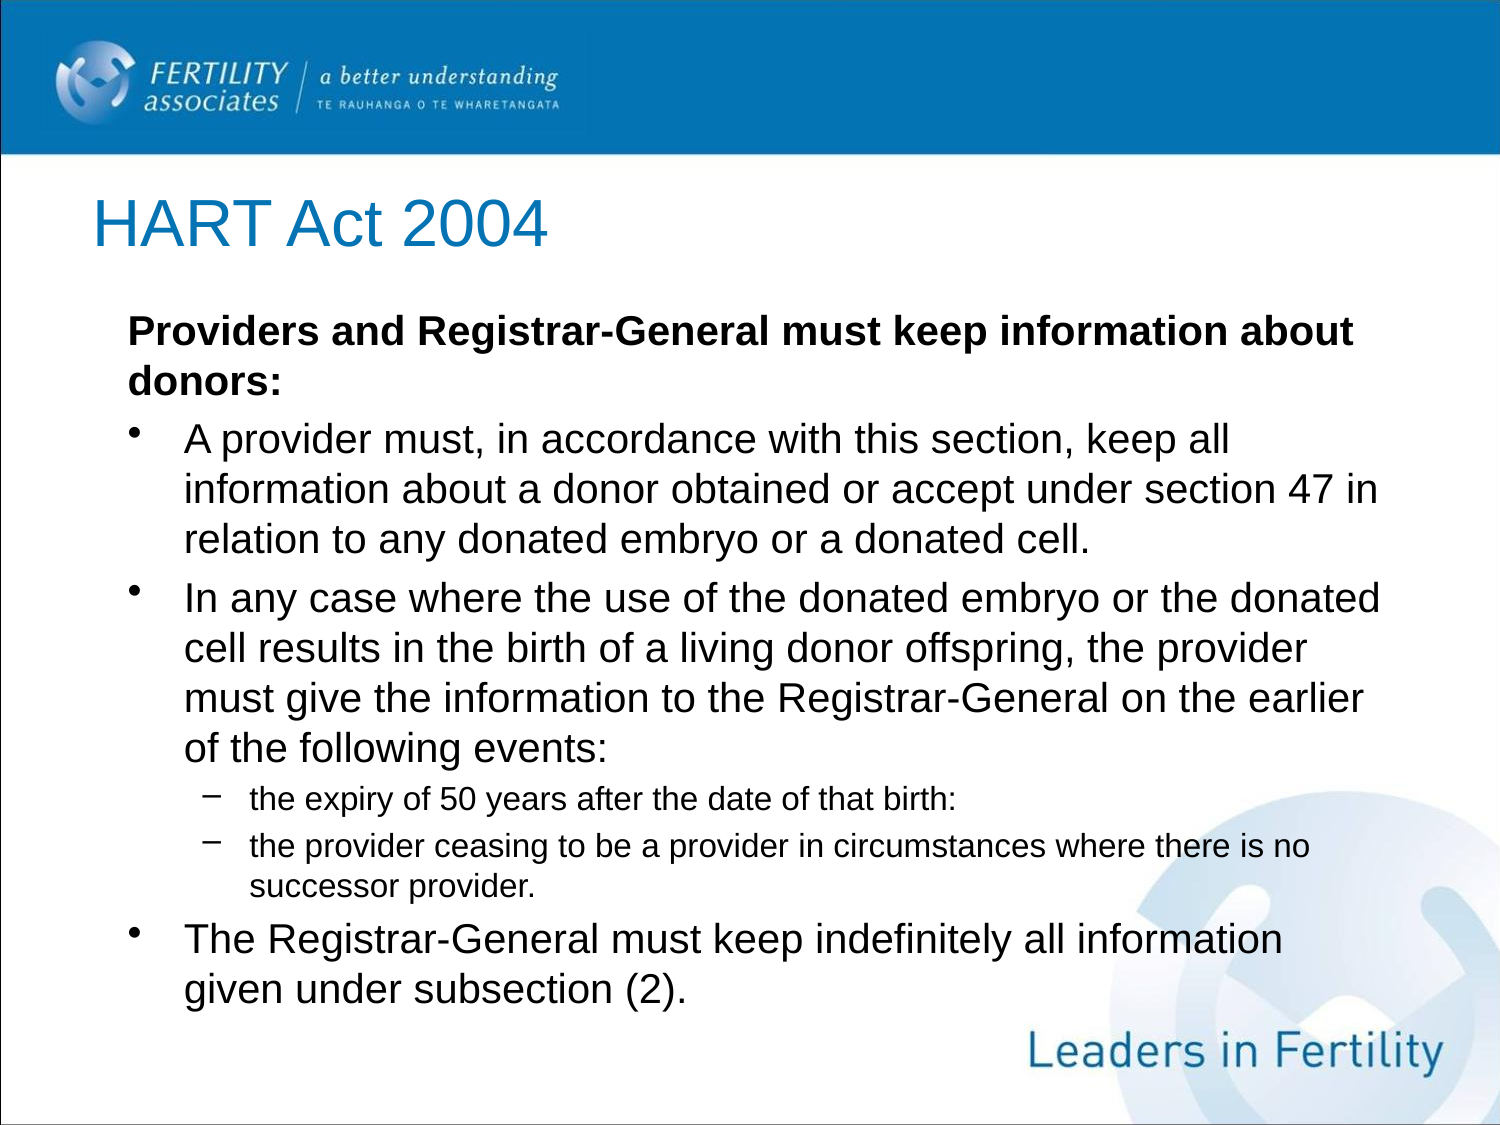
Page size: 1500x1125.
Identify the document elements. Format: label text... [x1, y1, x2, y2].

list Providers and Registrar-General must keep information about donors: A provider must, in accordance with this section, keep all information about a donor obtained or accept under section 47 in relation to any donated embryo or a donated cell. In any case where the use of the donated embryo or the donated cell results in the birth of a living donor offspring, the provider must give the information to the Registrar-General on the earlier of the following events: the expiry of 50 years after the date of that birth: the provider ceasing to be a provider in circumstances where there is no successor provider. The Registrar-General must keep indefinitely all information given under subsection (2). [112, 296, 1398, 1007]
title HART Act 2004 [77, 142, 1353, 297]
picture [0, 0, 1500, 1125]
